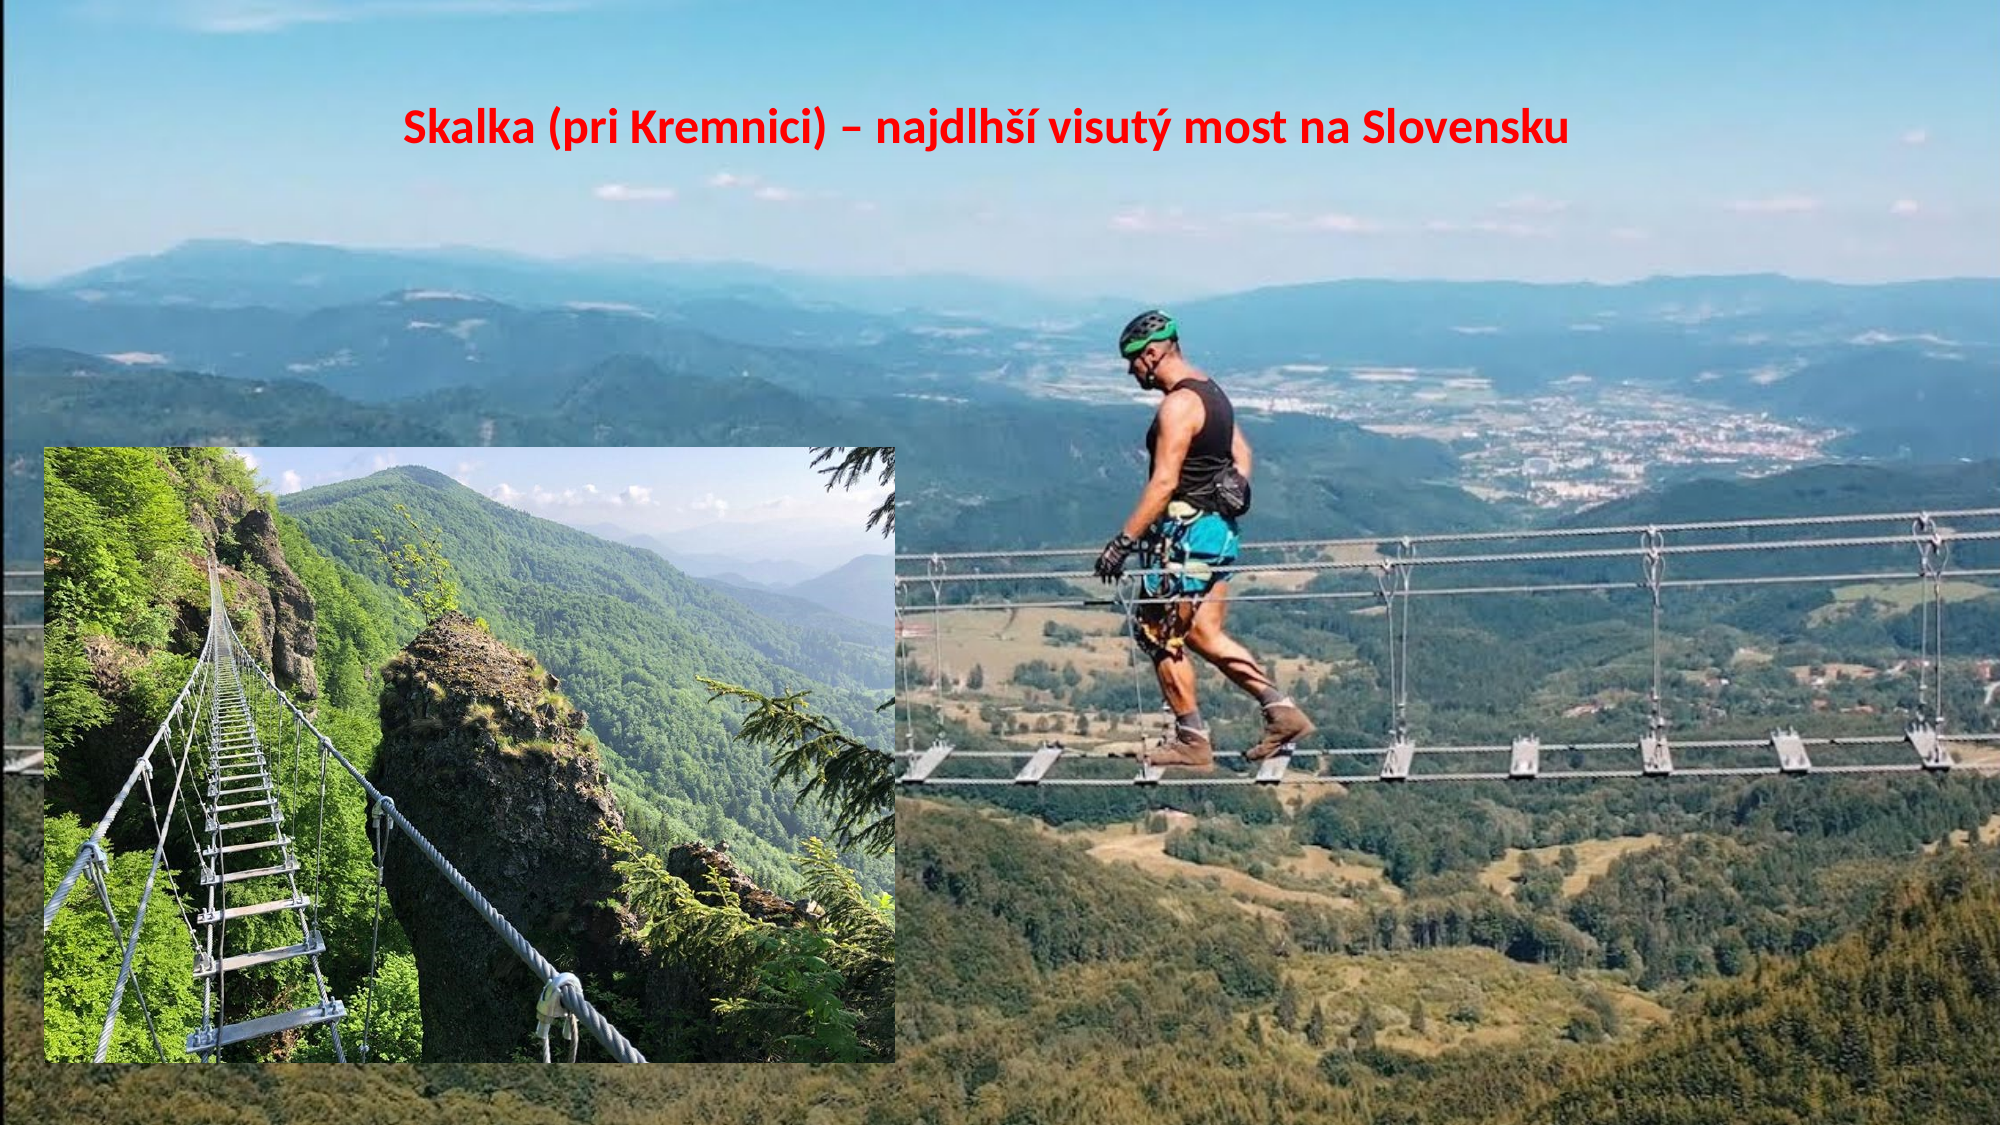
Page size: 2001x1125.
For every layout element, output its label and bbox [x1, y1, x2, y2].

list [44, 447, 895, 1063]
picture [0, 0, 2000, 1125]
